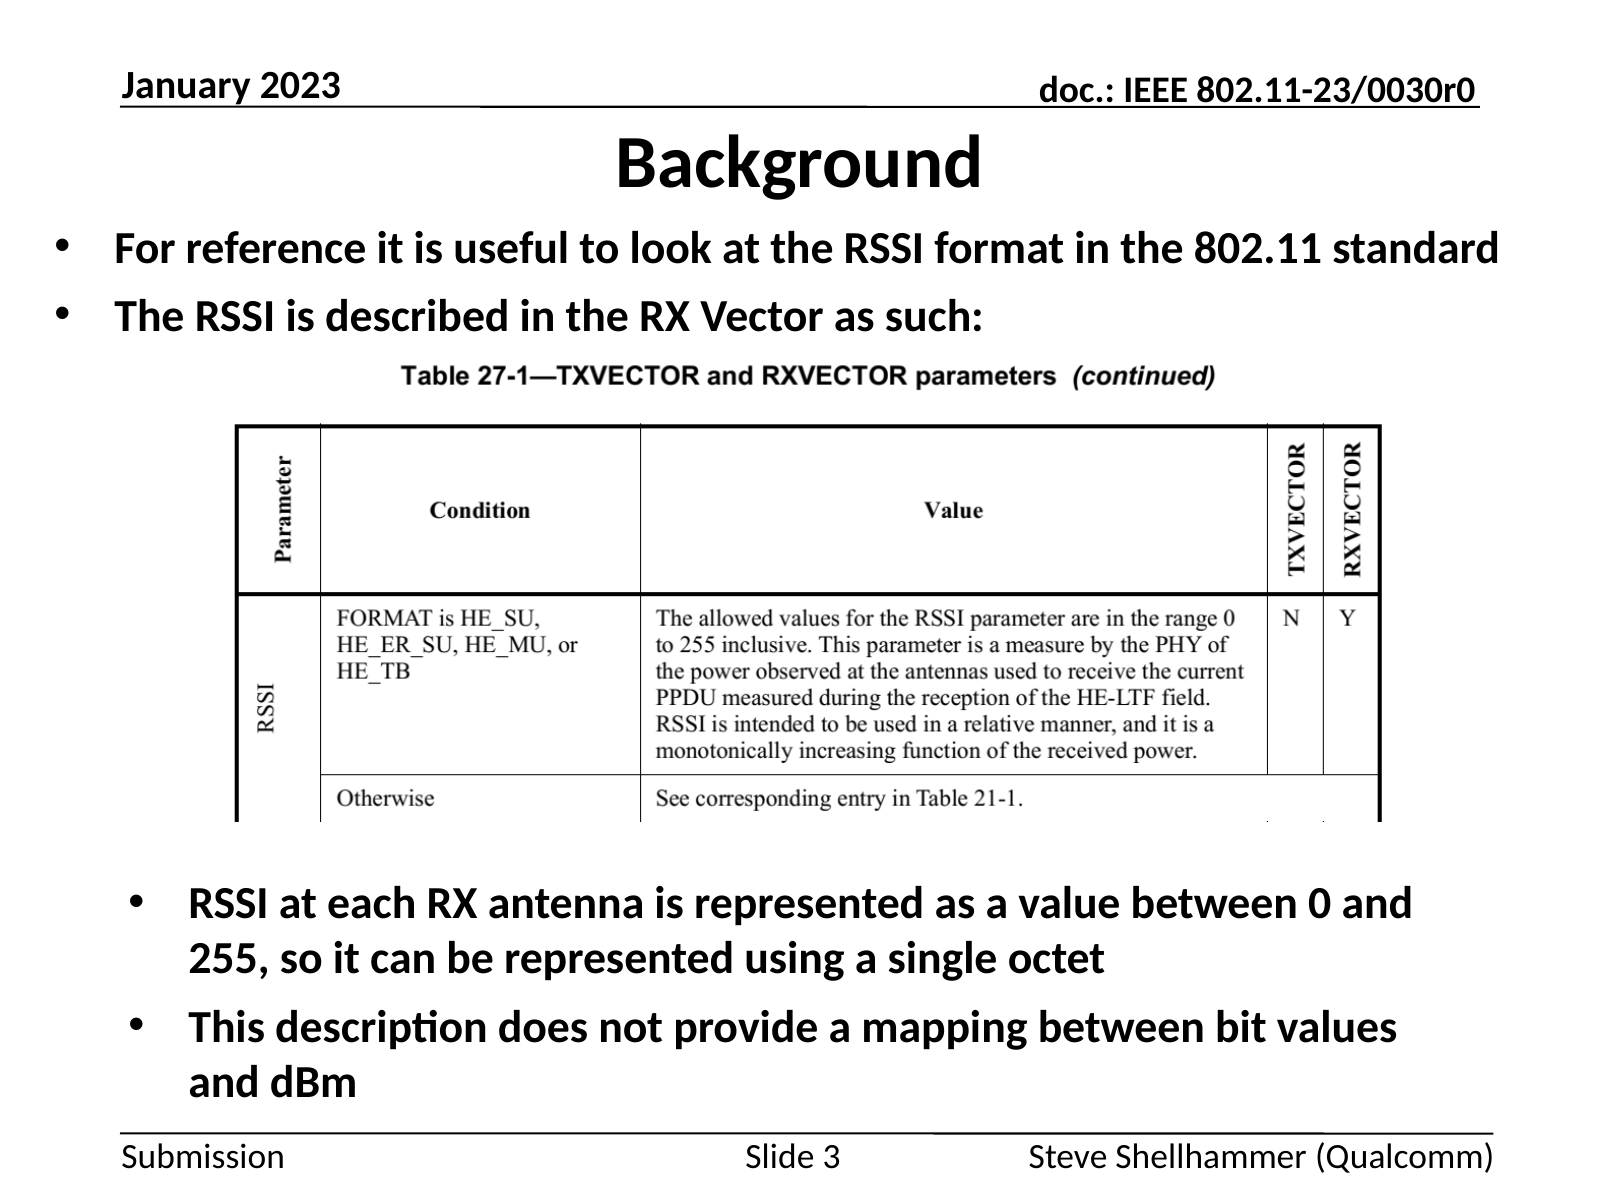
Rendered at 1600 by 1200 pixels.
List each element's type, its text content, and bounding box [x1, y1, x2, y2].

list For reference it is useful to look at the RSSI format in the 802.11 standard The RSSI is described in the RX Vector as such: [38, 209, 1548, 397]
text_box RSSI at each RX antenna is represented as a value between 0 and 255, so it can be represented using a single octet This description does not provide a mapping between bit values and dBm [113, 865, 1473, 1125]
slide_number Slide 3 [733, 1132, 854, 1197]
footer Steve Shellhammer (Qualcomm) [937, 1132, 1495, 1174]
title Background [119, 119, 1480, 196]
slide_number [121, 58, 451, 107]
picture [188, 346, 1397, 823]
